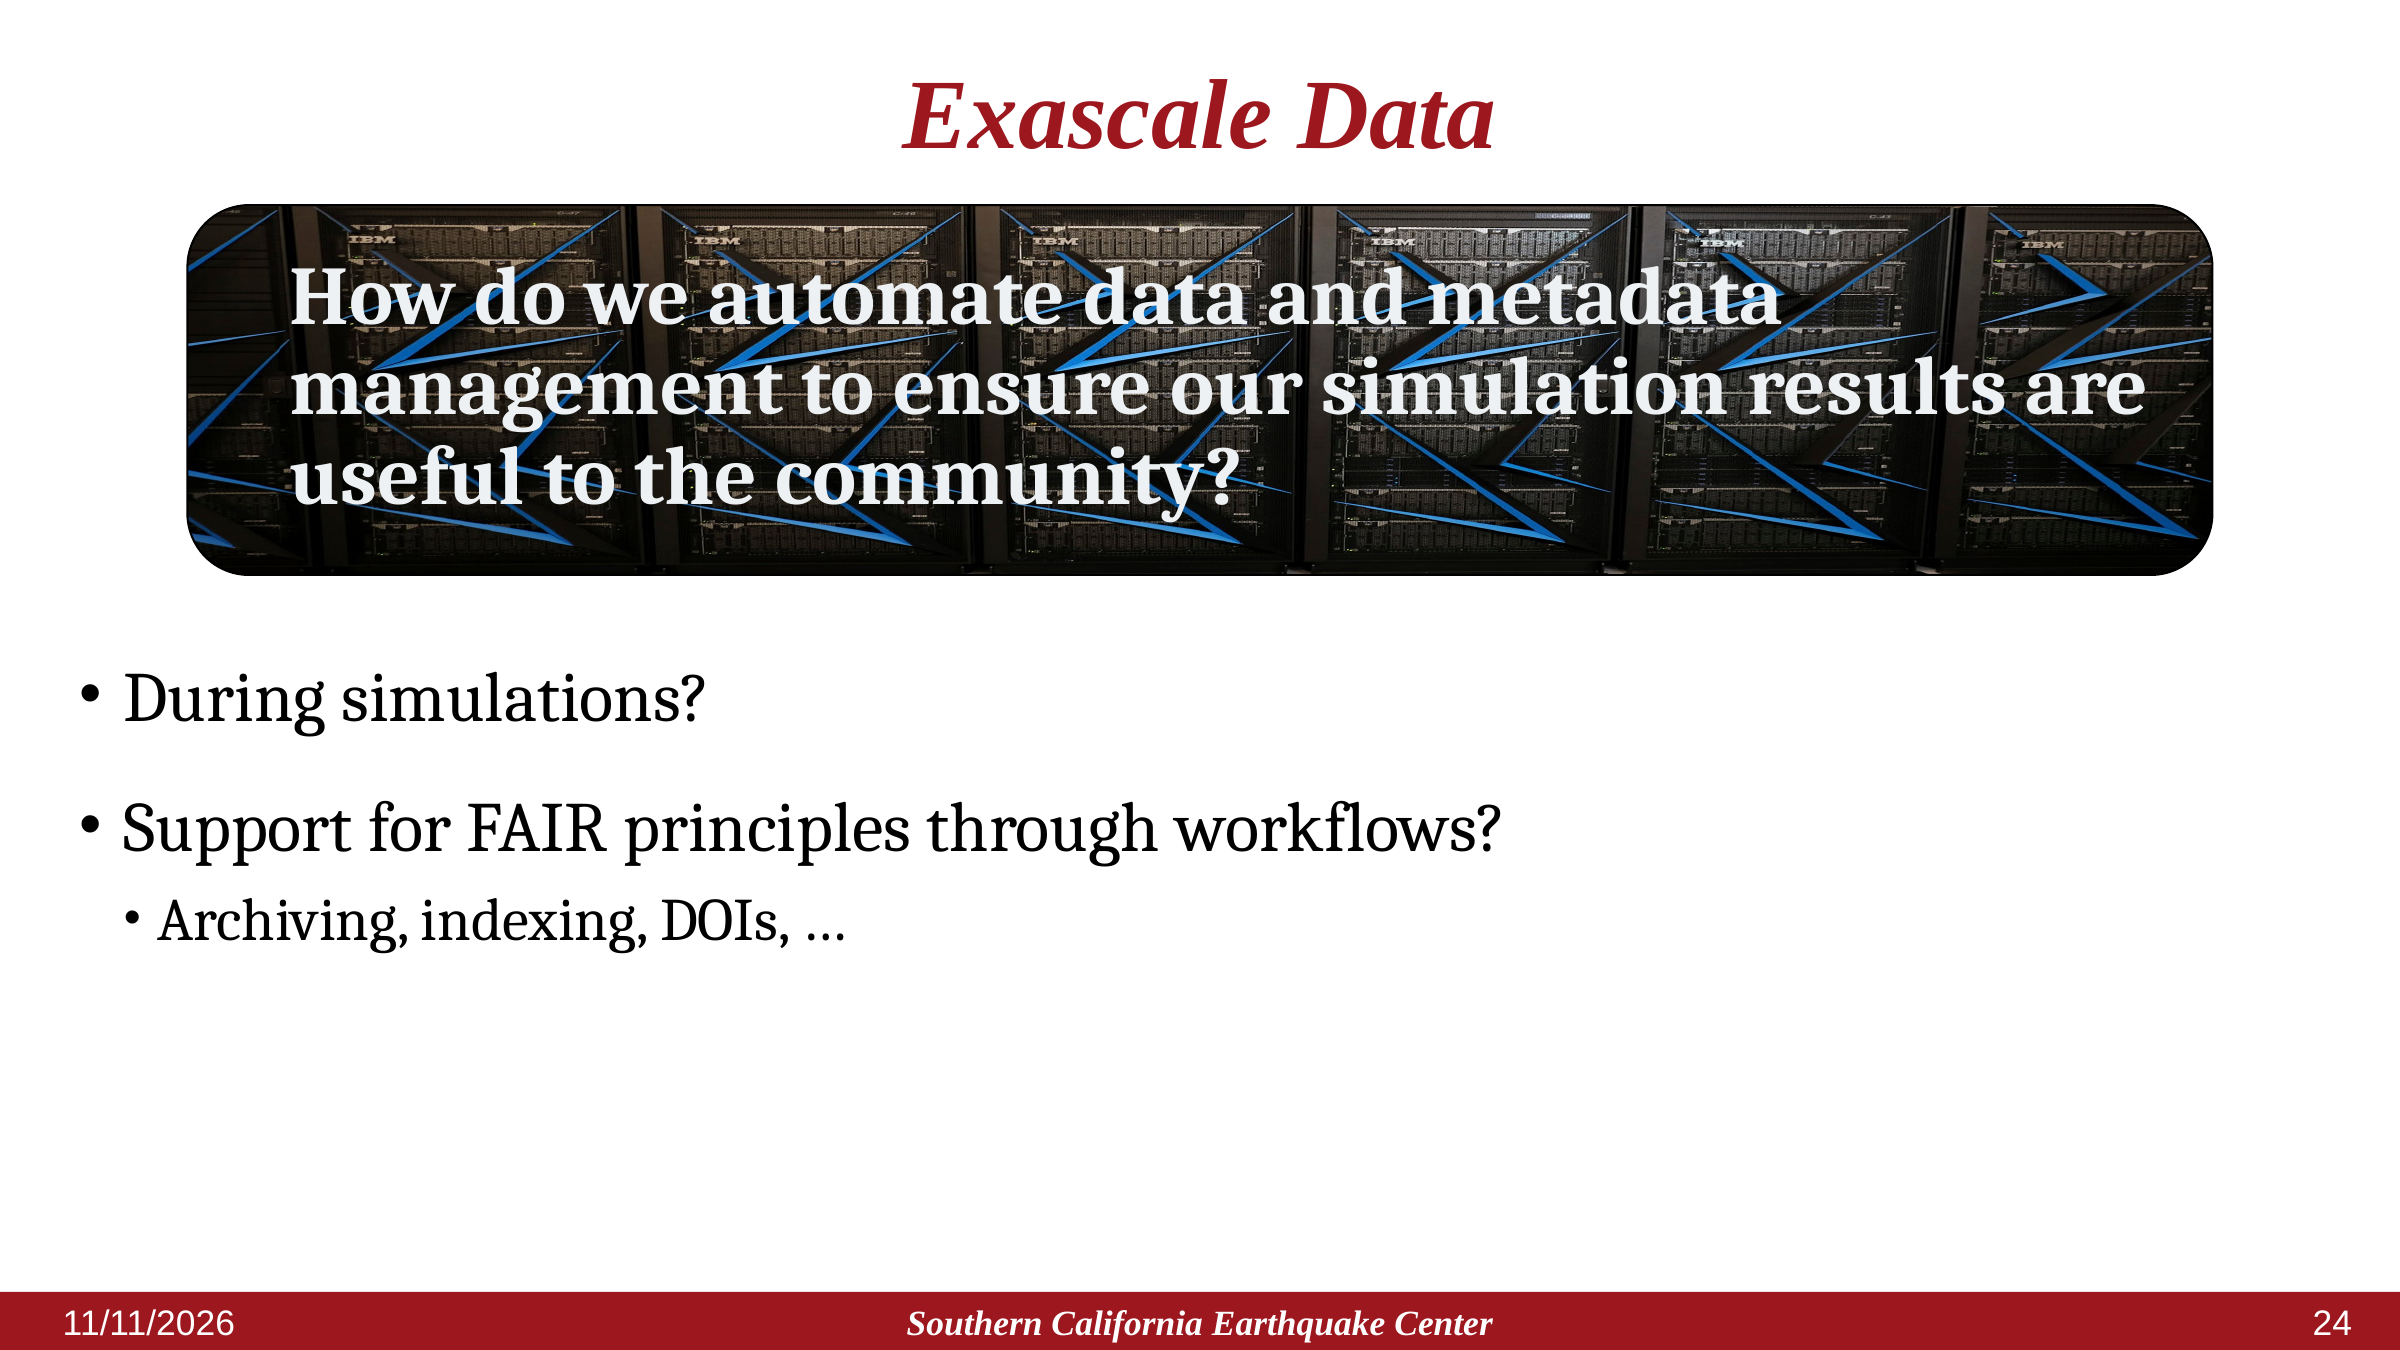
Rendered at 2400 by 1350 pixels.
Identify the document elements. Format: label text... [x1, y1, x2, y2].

footer Southern California Earthquake Center [794, 1285, 1606, 1350]
title Exascale Data [59, 54, 2341, 180]
text_box How do we automate data and metadata management to ensure our simulation results are useful to the community? [275, 245, 2175, 531]
list During simulations? Support for FAIR principles through workflows? Archiving, indexing, DOIs, … [59, 641, 2341, 1260]
slide_number 23 [2145, 1303, 2371, 1339]
text_box [186, 204, 2214, 576]
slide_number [44, 1303, 320, 1339]
